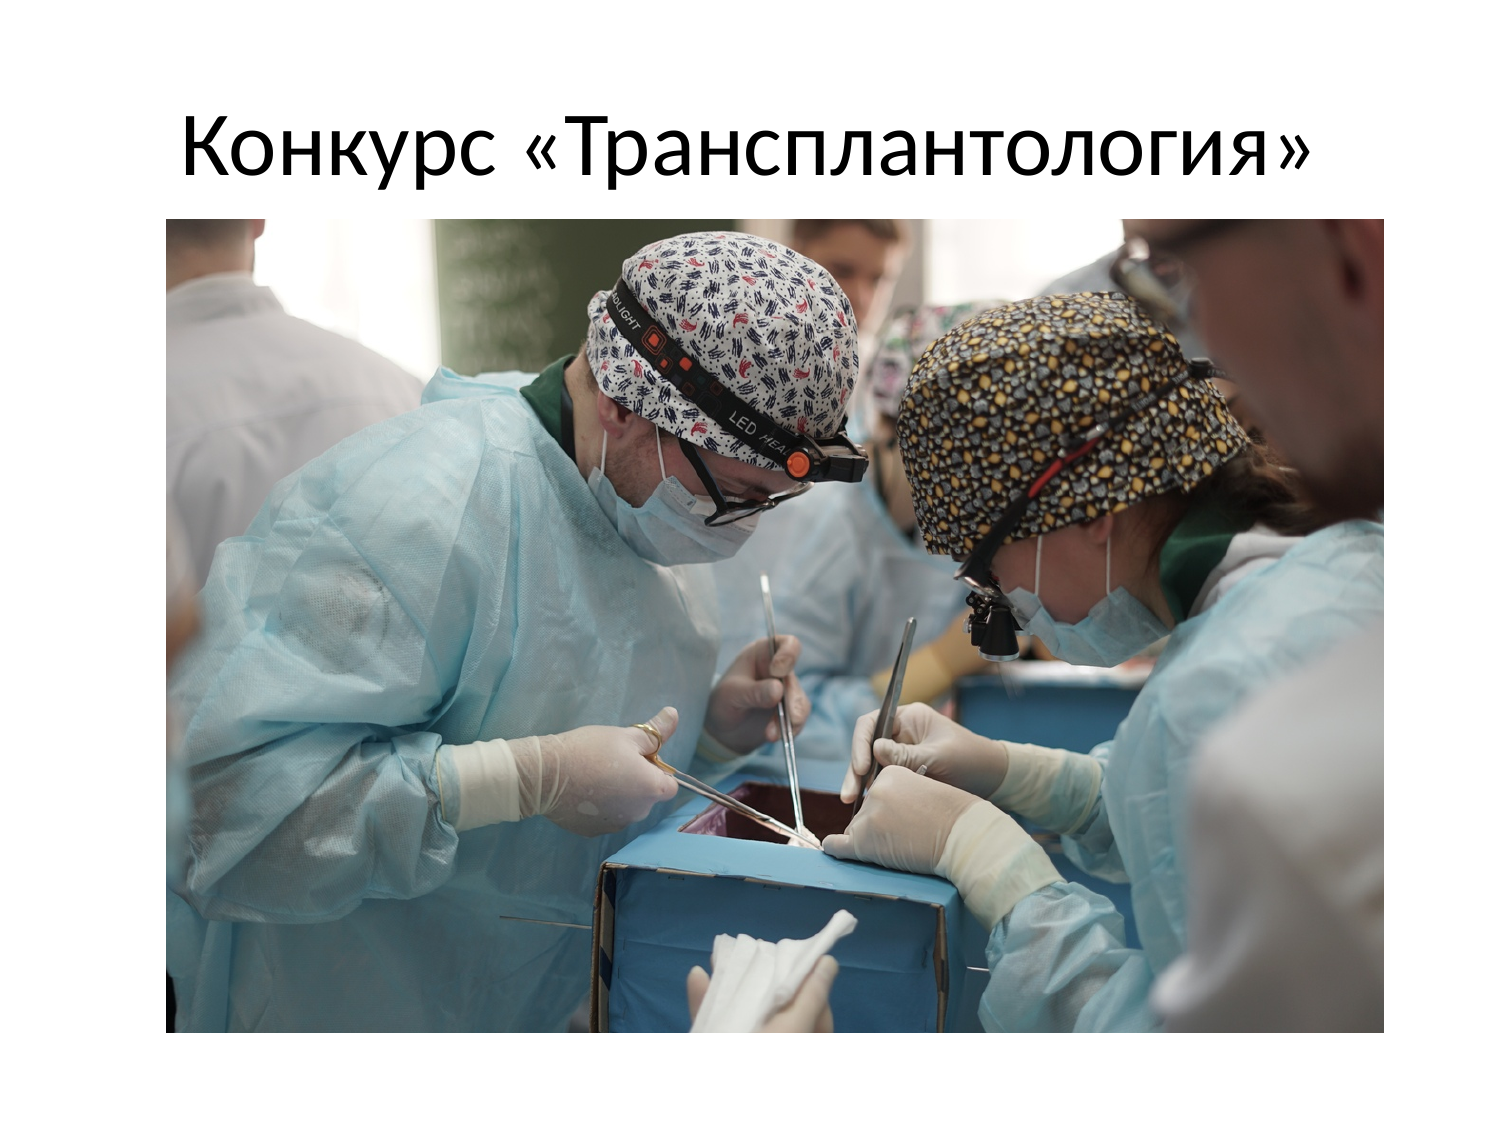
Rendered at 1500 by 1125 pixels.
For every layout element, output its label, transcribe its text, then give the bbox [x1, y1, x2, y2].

title Конкурс «Трансплантология» [75, 45, 1425, 233]
picture [166, 219, 1384, 1034]
